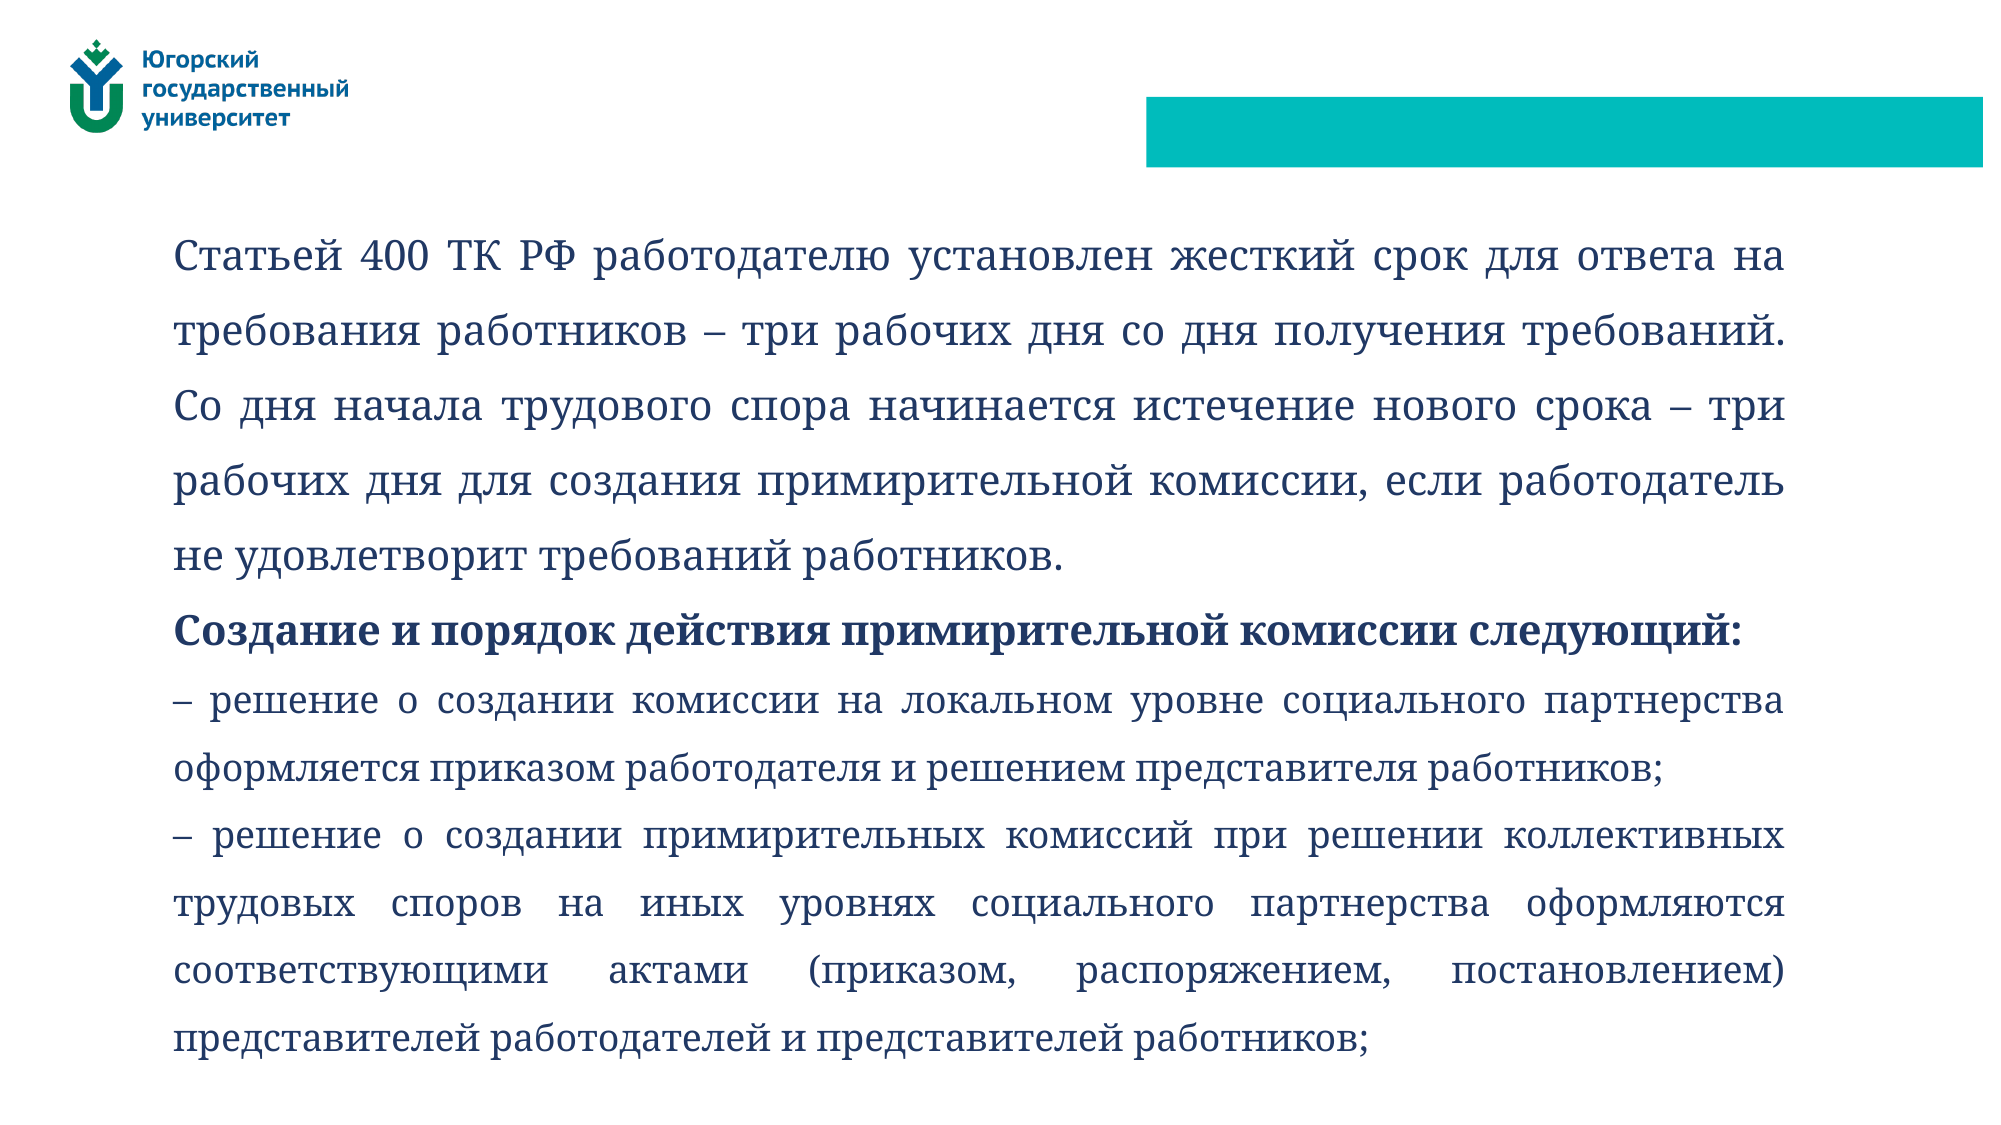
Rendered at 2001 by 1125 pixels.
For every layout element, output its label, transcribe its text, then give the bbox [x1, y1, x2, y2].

picture [70, 39, 348, 133]
text_box [1145, 96, 1984, 169]
text_box Статьей 400 ТК РФ работодателю установлен жесткий срок для ответа на требования работников – три рабочих дня со дня получения требований. Со дня начала трудового спора начинается истечение нового срока – три рабочих дня для создания примирительной комиссии, если работодатель не удовлетворит требований работников. Создание и порядок действия примирительной комиссии следующий: – решение о создании комиссии на локальном уровне социального партнерства оформляется приказом работодателя и решением представителя работников; – решение о создании примирительных комиссий при решении коллективных трудовых споров на иных уровнях социального партнерства оформляются соответствующими актами (приказом, распоряжением, постановлением) представителей работодателей и представителей работников; [158, 196, 1802, 1067]
